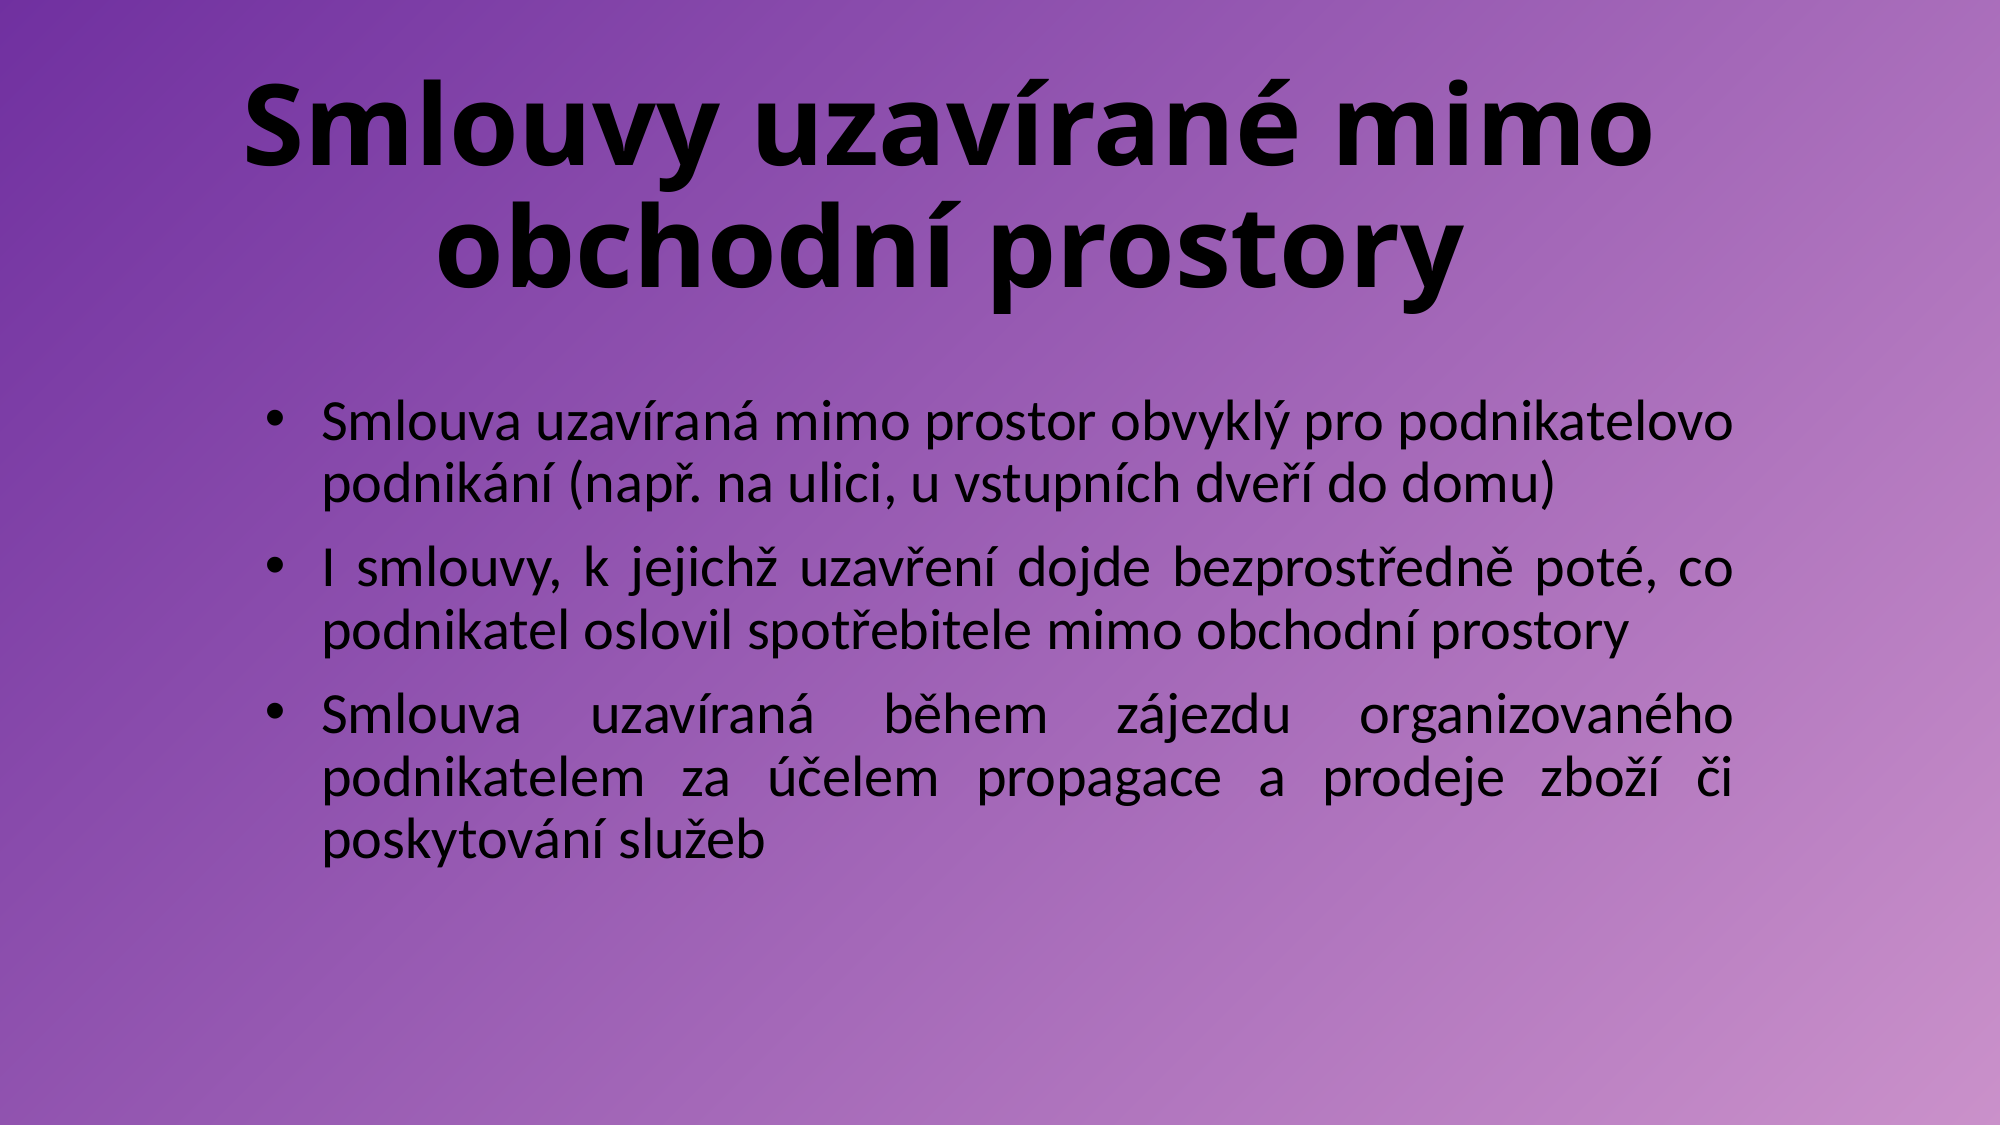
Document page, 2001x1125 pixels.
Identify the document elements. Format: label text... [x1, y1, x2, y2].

subtitle Smlouva uzavíraná mimo prostor obvyklý pro podnikatelovo podnikání (např. na ulici, u vstupních dveří do domu) I smlouvy, k jejichž uzavření dojde bezprostředně poté, co podnikatel oslovil spotřebitele mimo obchodní prostory Smlouva uzavíraná během zájezdu organizovaného podnikatelem za účelem propagace a prodeje zboží či poskytování služeb [249, 382, 1750, 1010]
title Smlouvy uzavírané mimo obchodní prostory [200, 0, 1700, 319]
